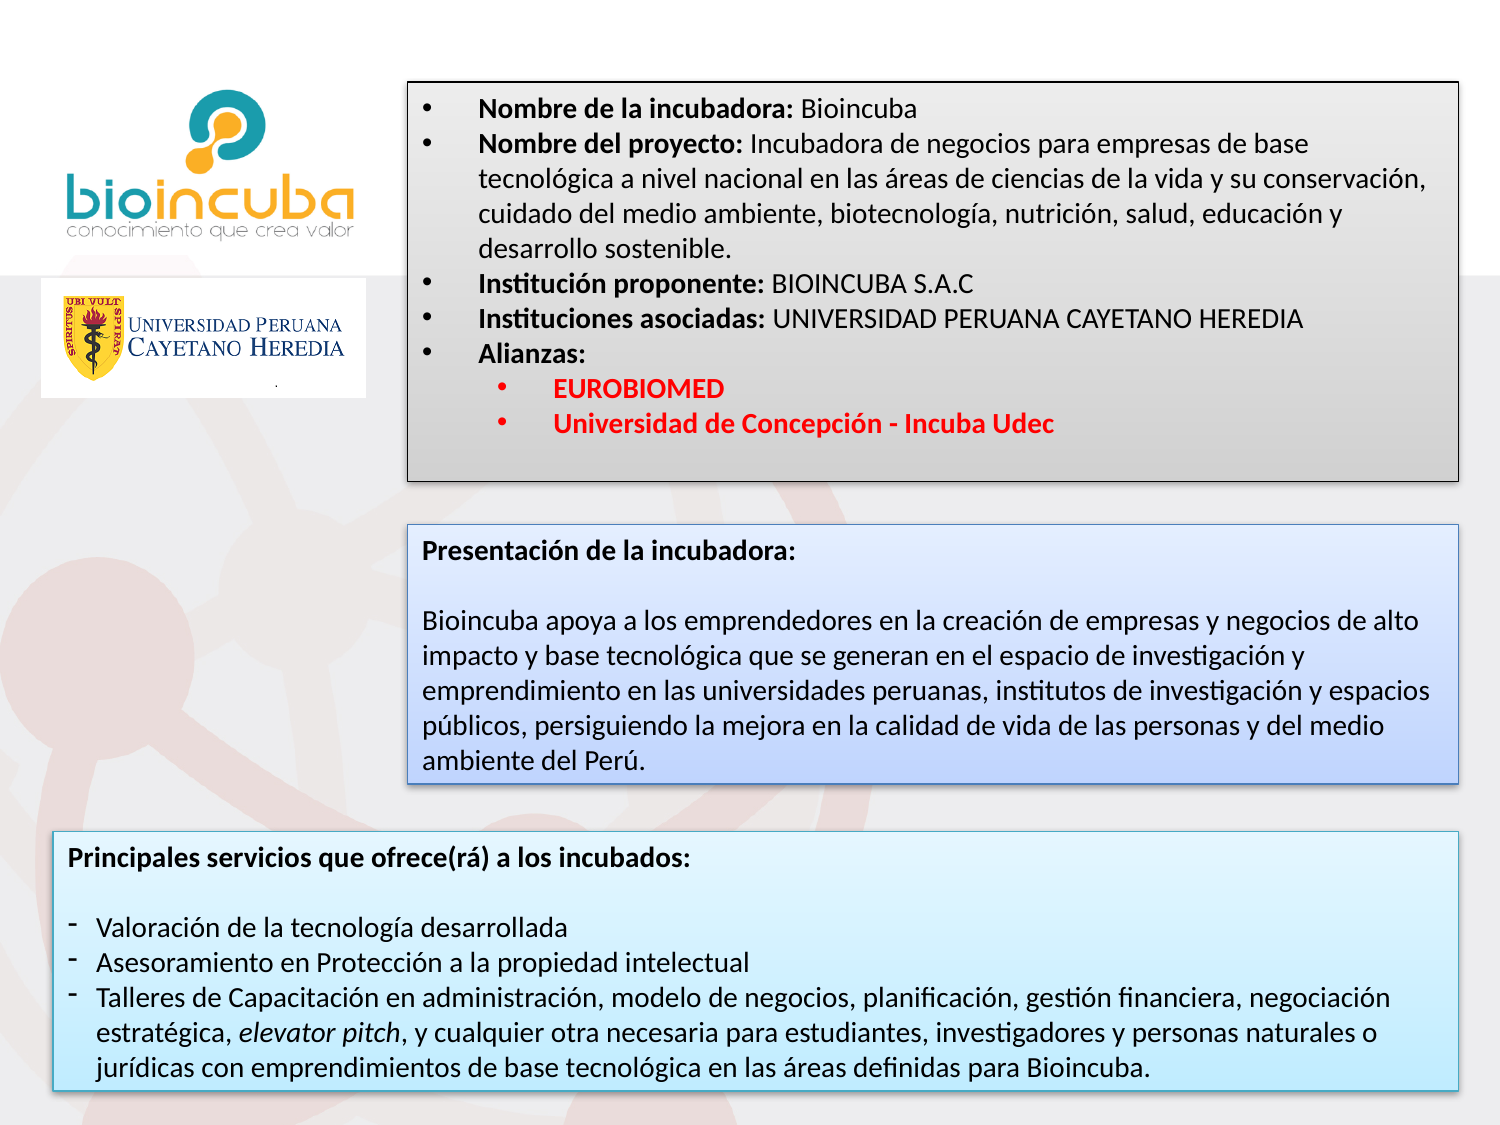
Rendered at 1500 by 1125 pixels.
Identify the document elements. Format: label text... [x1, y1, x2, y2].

text_box Presentación de la incubadora: Bioincuba apoya a los emprendedores en la creación de empresas y negocios de alto impacto y base tecnológica que se generan en el espacio de investigación y emprendimiento en las universidades peruanas, institutos de investigación y espacios públicos, persiguiendo la mejora en la calidad de vida de las personas y del medio ambiente del Perú. [407, 524, 1459, 785]
text_box Principales servicios que ofrece(rá) a los incubados: Valoración de la tecnología desarrollada Asesoramiento en Protección a la propiedad intelectual Talleres de Capacitación en administración, modelo de negocios, planificación, gestión financiera, negociación estratégica, elevator pitch, y cualquier otra necesaria para estudiantes, investigadores y personas naturales o jurídicas con emprendimientos de base tecnológica en las áreas definidas para Bioincuba. [52, 831, 1459, 1092]
picture [0, 36, 1500, 1125]
text_box Nombre de la incubadora: Bioincuba Nombre del proyecto: Incubadora de negocios para empresas de base tecnológica a nivel nacional en las áreas de ciencias de la vida y su conservación, cuidado del medio ambiente, biotecnología, nutrición, salud, educación y desarrollo sostenible. Institución proponente: BIOINCUBA S.A.C Instituciones asociadas: UNIVERSIDAD PERUANA CAYETANO HEREDIA Alianzas: EUROBIOMED Universidad de Concepción - Incuba Udec [407, 81, 1459, 482]
